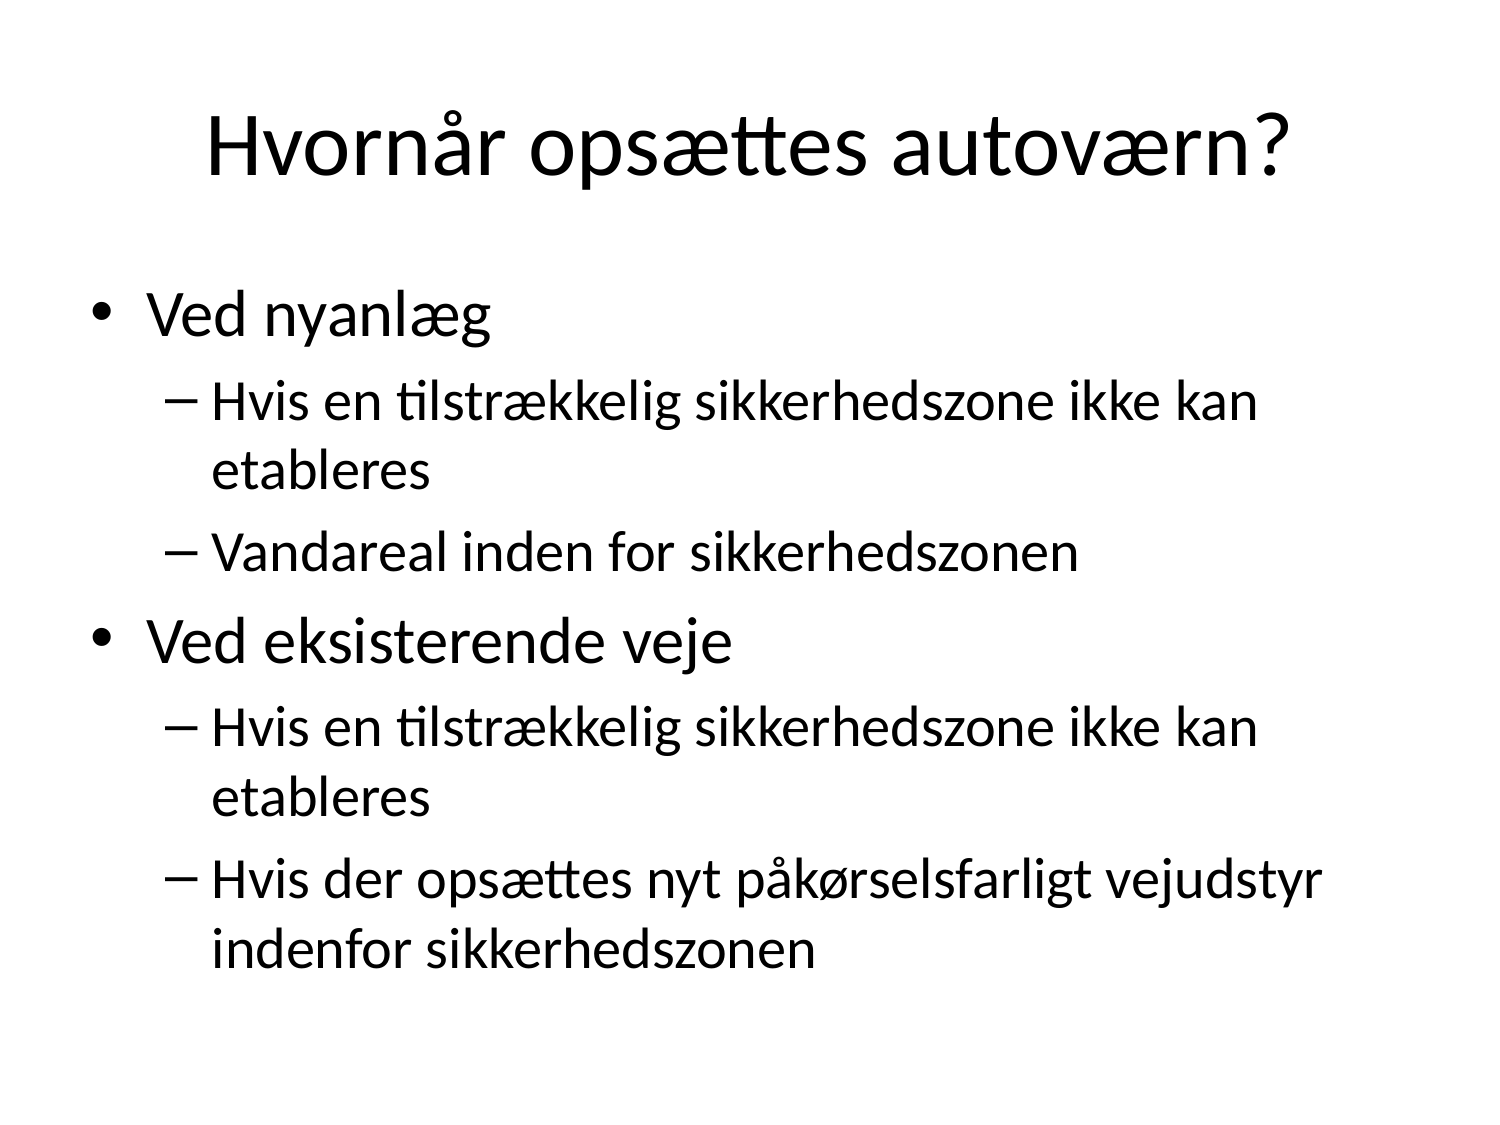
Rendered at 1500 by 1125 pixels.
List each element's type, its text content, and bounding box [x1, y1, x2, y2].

list Ved nyanlæg Hvis en tilstrækkelig sikkerhedszone ikke kan etableres Vandareal inden for sikkerhedszonen Ved eksisterende veje Hvis en tilstrækkelig sikkerhedszone ikke kan etableres Hvis der opsættes nyt påkørselsfarligt vejudstyr indenfor sikkerhedszonen [75, 262, 1425, 1005]
title Hvornår opsættes autoværn? [75, 45, 1425, 233]
